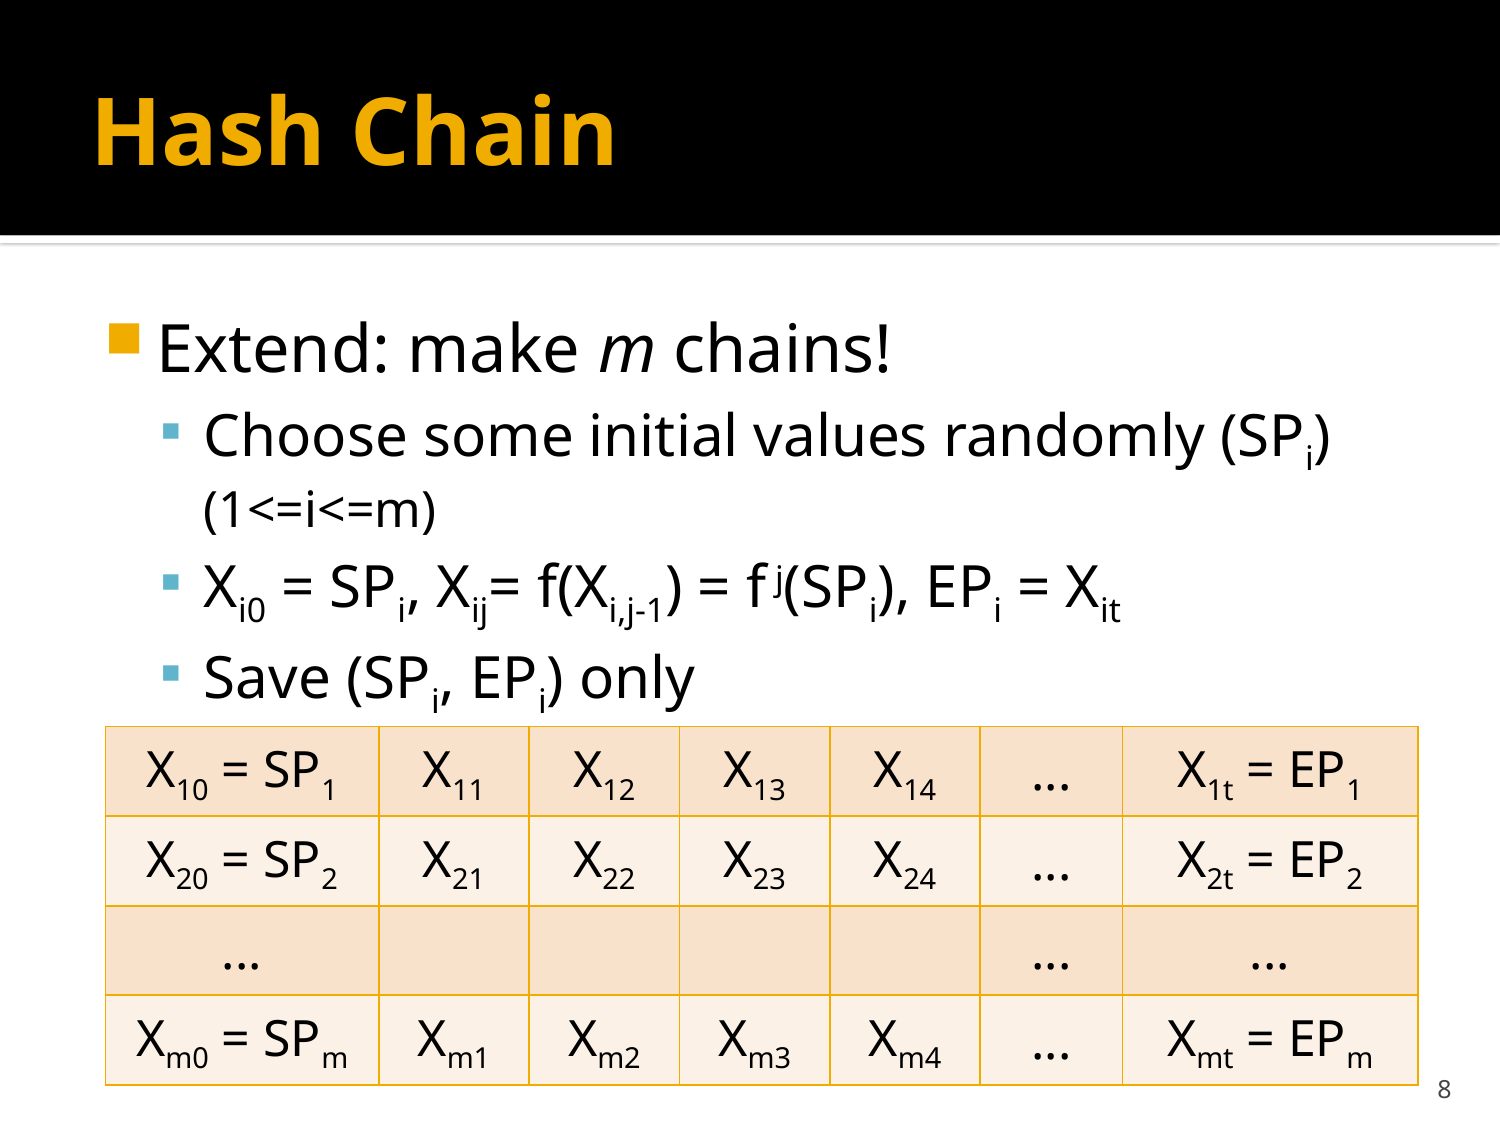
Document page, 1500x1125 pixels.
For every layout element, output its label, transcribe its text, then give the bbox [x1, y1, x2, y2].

table_cell [530, 907, 679, 994]
table_header ... [981, 727, 1122, 815]
table_cell [680, 907, 829, 994]
table_cell X2t = EP2 [1123, 817, 1417, 905]
table_header X11 [380, 727, 528, 815]
table_cell ... [981, 817, 1122, 905]
title Hash Chain [75, 25, 1425, 231]
slide_number 8 [1345, 1062, 1467, 1108]
table_cell ... [981, 996, 1122, 1084]
table_header X1t = EP1 [1123, 727, 1417, 815]
table_cell ... [981, 907, 1122, 994]
table_cell Xm4 [831, 996, 979, 1084]
table_cell X22 [530, 817, 679, 905]
table_header X13 [680, 727, 829, 815]
table_cell [831, 907, 979, 994]
table_header X14 [831, 727, 979, 815]
table_cell Xmt = EPm [1123, 996, 1417, 1084]
table_cell X20 = SP2 [106, 817, 378, 905]
table_cell Xm1 [380, 996, 528, 1084]
table_cell Xm2 [530, 996, 679, 1084]
table_cell X23 [680, 817, 829, 905]
table_header X12 [530, 727, 679, 815]
table_cell X24 [831, 817, 979, 905]
list Extend: make m chains! Choose some initial values randomly (SPi) (1<=i<=m) Xi0 = SPi, Xij= f(Xi,j-1) = f j(SPi), EPi = Xit Save (SPi, EPi) only [75, 291, 1425, 1050]
table_cell Xm3 [680, 996, 829, 1084]
table_cell ... [1123, 907, 1417, 994]
table_cell ... [106, 907, 378, 994]
table_header X10 = SP1 [106, 727, 378, 815]
table_cell Xm0 = SPm [106, 996, 378, 1084]
table_cell X21 [380, 817, 528, 905]
table_cell [380, 907, 528, 994]
